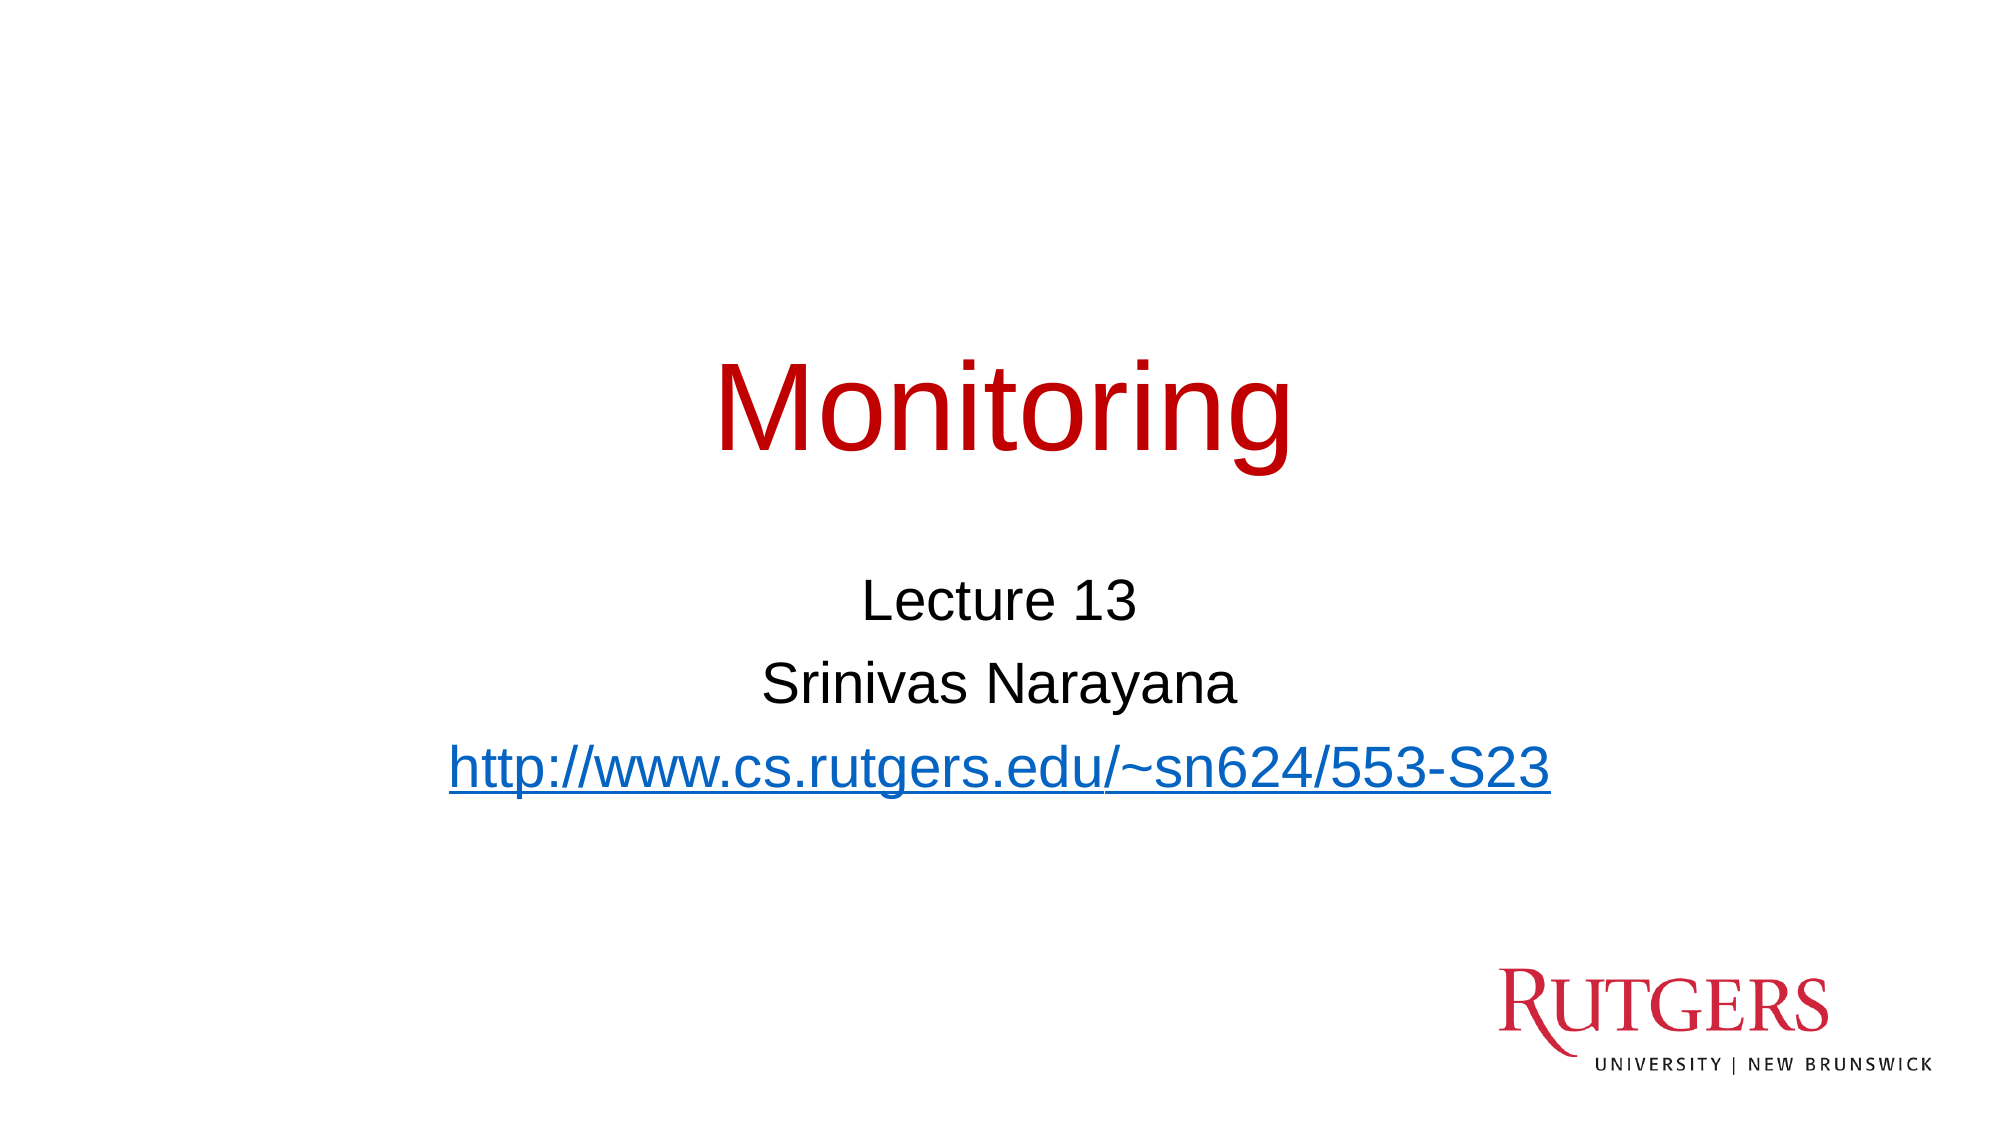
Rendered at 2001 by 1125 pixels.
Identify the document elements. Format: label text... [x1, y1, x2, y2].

title Monitoring [122, 297, 1887, 485]
subtitle Lecture 13 Srinivas Narayana http://www.cs.rutgers.edu/~sn624/553-S23 [249, 562, 1750, 948]
picture [1487, 947, 1956, 1097]
slide_number 1 [1412, 1042, 1863, 1103]
